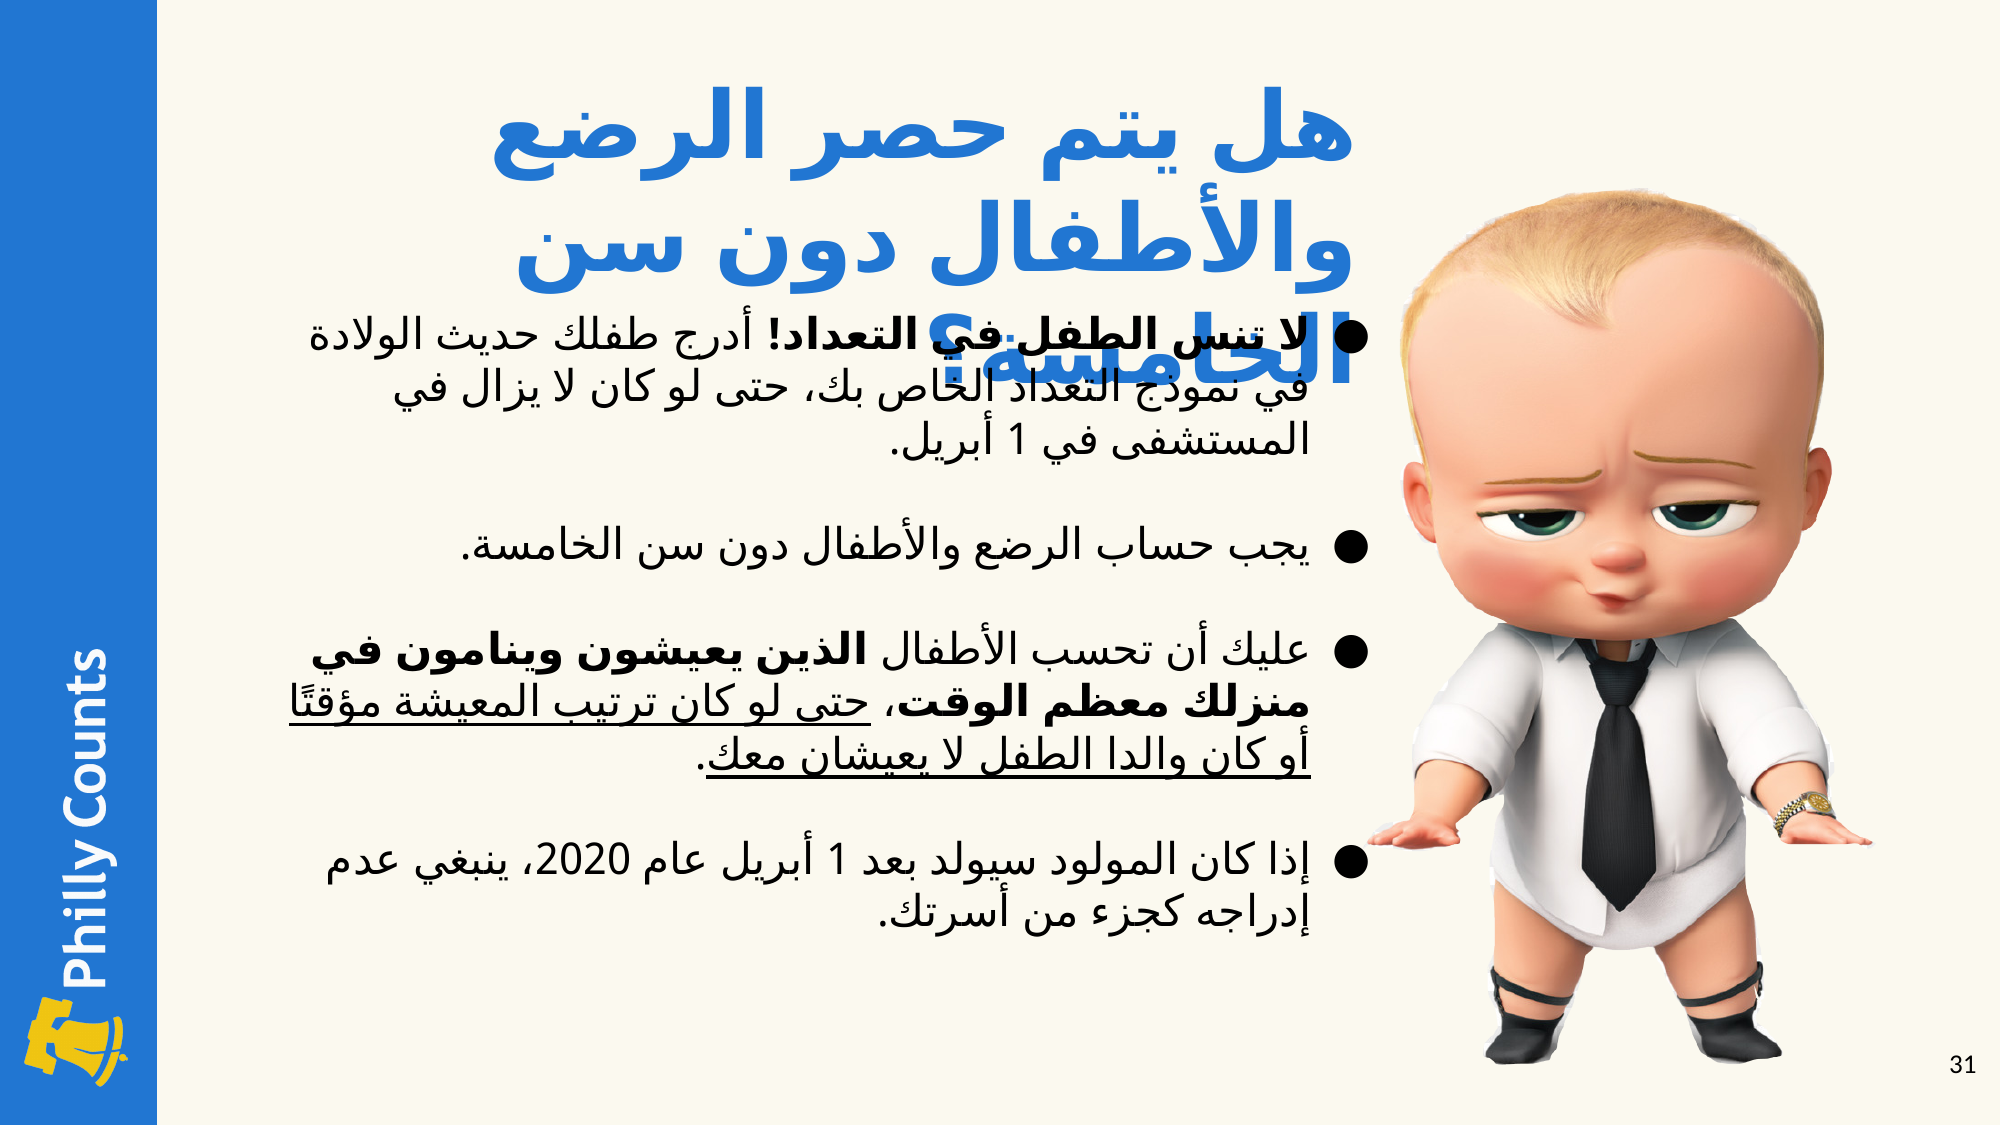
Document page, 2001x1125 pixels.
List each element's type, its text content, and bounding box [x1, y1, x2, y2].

picture [25, 642, 128, 1089]
picture [1211, 110, 2000, 1125]
text_box هل يتم حصر الرضع والأطفال دون سن الخامسة؟ [205, 57, 1373, 410]
text_box لا تنس الطفل في التعداد! أدرج طفلك حديث الولادة في نموذج التعداد الخاص بك، حتى لو كان لا يزال في المستشفى في 1 أبريل. يجب حساب الرضع والأطفال دون سن الخامسة. عليك أن تحسب الأطفال الذين يعيشون وينامون في منزلك معظم الوقت، حتى لو كان ترتيب المعيشة مؤقتًا أو كان والدا الطفل لا يعيشان معك. إذا كان المولود سيولد بعد 1 أبريل عام 2020، ينبغي عدم إدراجه كجزء من أسرتك. [234, 298, 1206, 1034]
